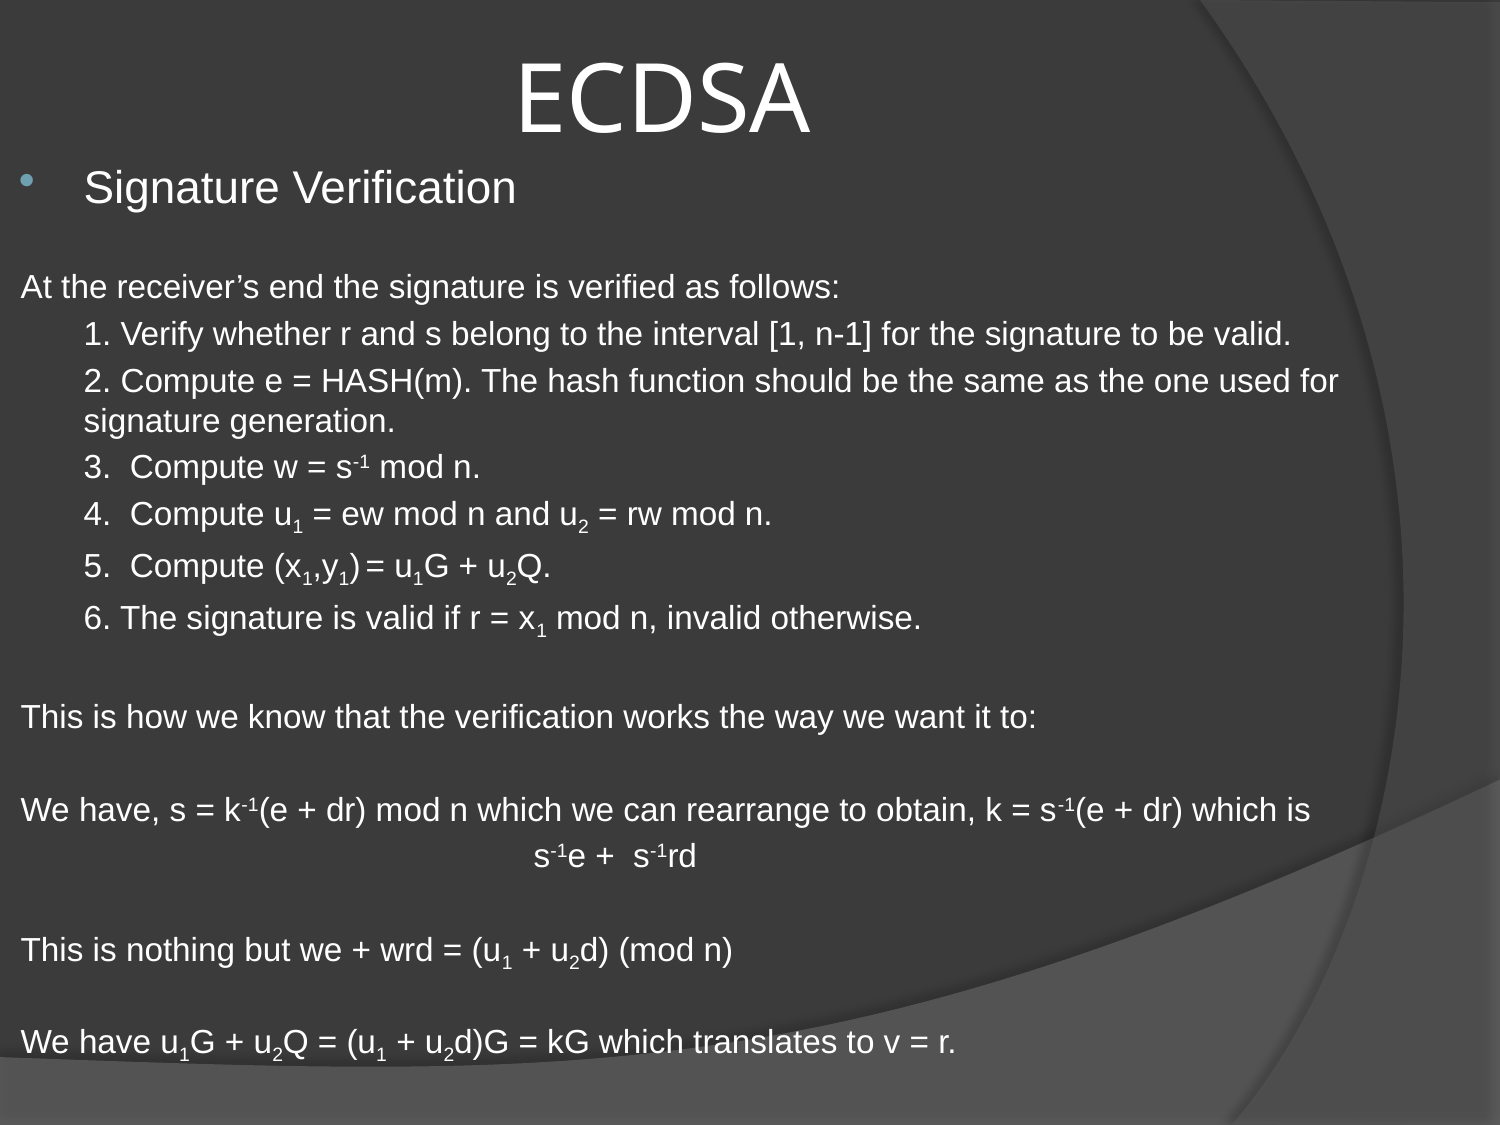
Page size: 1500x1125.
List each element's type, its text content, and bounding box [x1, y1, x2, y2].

list Signature Verification At the receiver’s end the signature is verified as follows: 1. Verify whether r and s belong to the interval [1, n-1] for the signature to be valid. 2. Compute e = HASH(m). The hash function should be the same as the one used for signature generation. 3. Compute w = s-1 mod n. 4. Compute u1 = ew mod n and u2 = rw mod n. 5. Compute (x1,y1) = u1G + u2Q. 6. The signature is valid if r = x1 mod n, invalid otherwise. This is how we know that the verification works the way we want it to: We have, s = k-1(e + dr) mod n which we can rearrange to obtain, k = s-1(e + dr) which is s-1e + s-1rd This is nothing but we + wrd = (u1 + u2d) (mod n) We have u1G + u2Q = (u1 + u2d)G = kG which translates to v = r. [0, 149, 1475, 1100]
title ECDSA [50, 0, 1275, 149]
